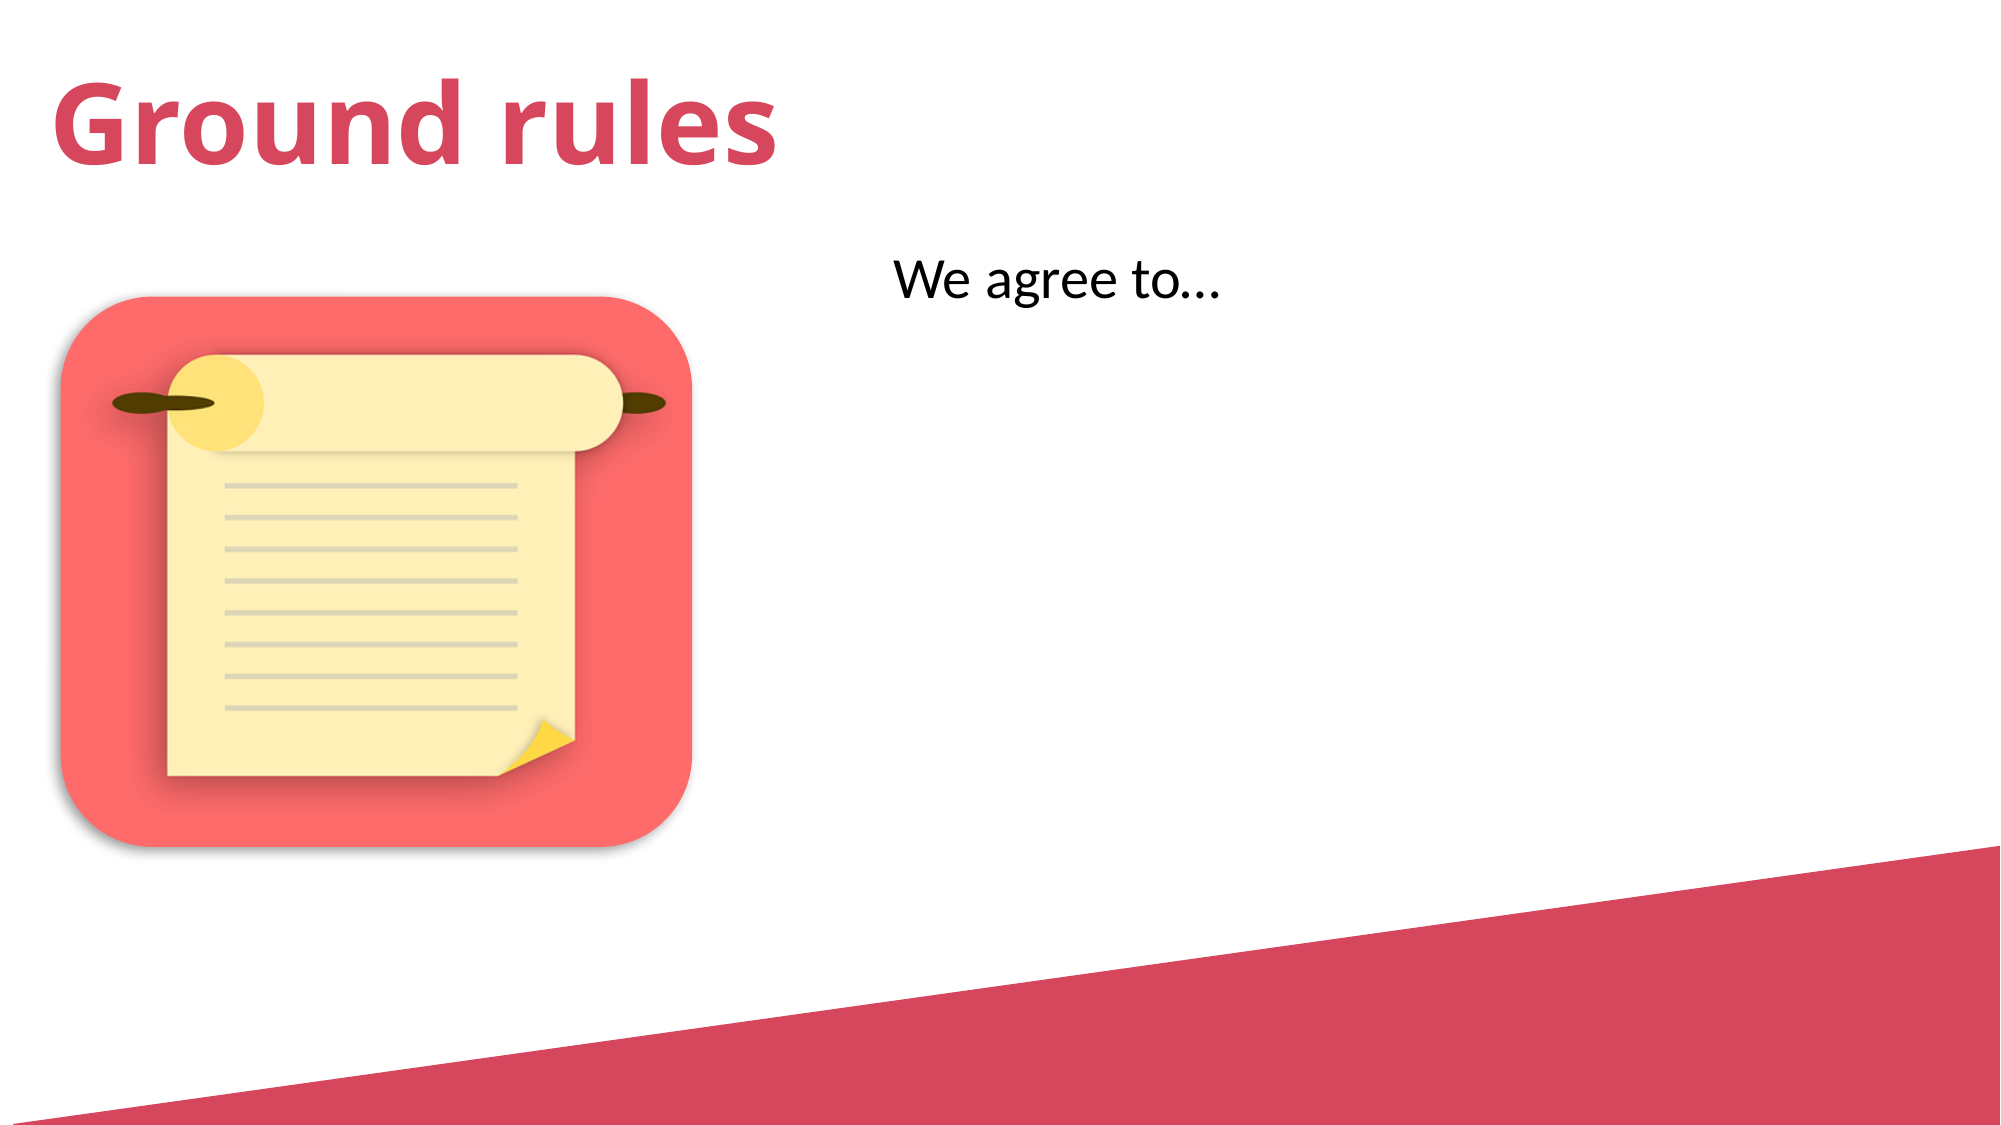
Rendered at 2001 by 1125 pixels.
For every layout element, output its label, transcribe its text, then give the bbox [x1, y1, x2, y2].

list We agree to… [878, 240, 1891, 955]
text_box Ground rules [34, 44, 1619, 195]
text_box [13, 845, 2000, 1125]
picture [60, 296, 693, 847]
